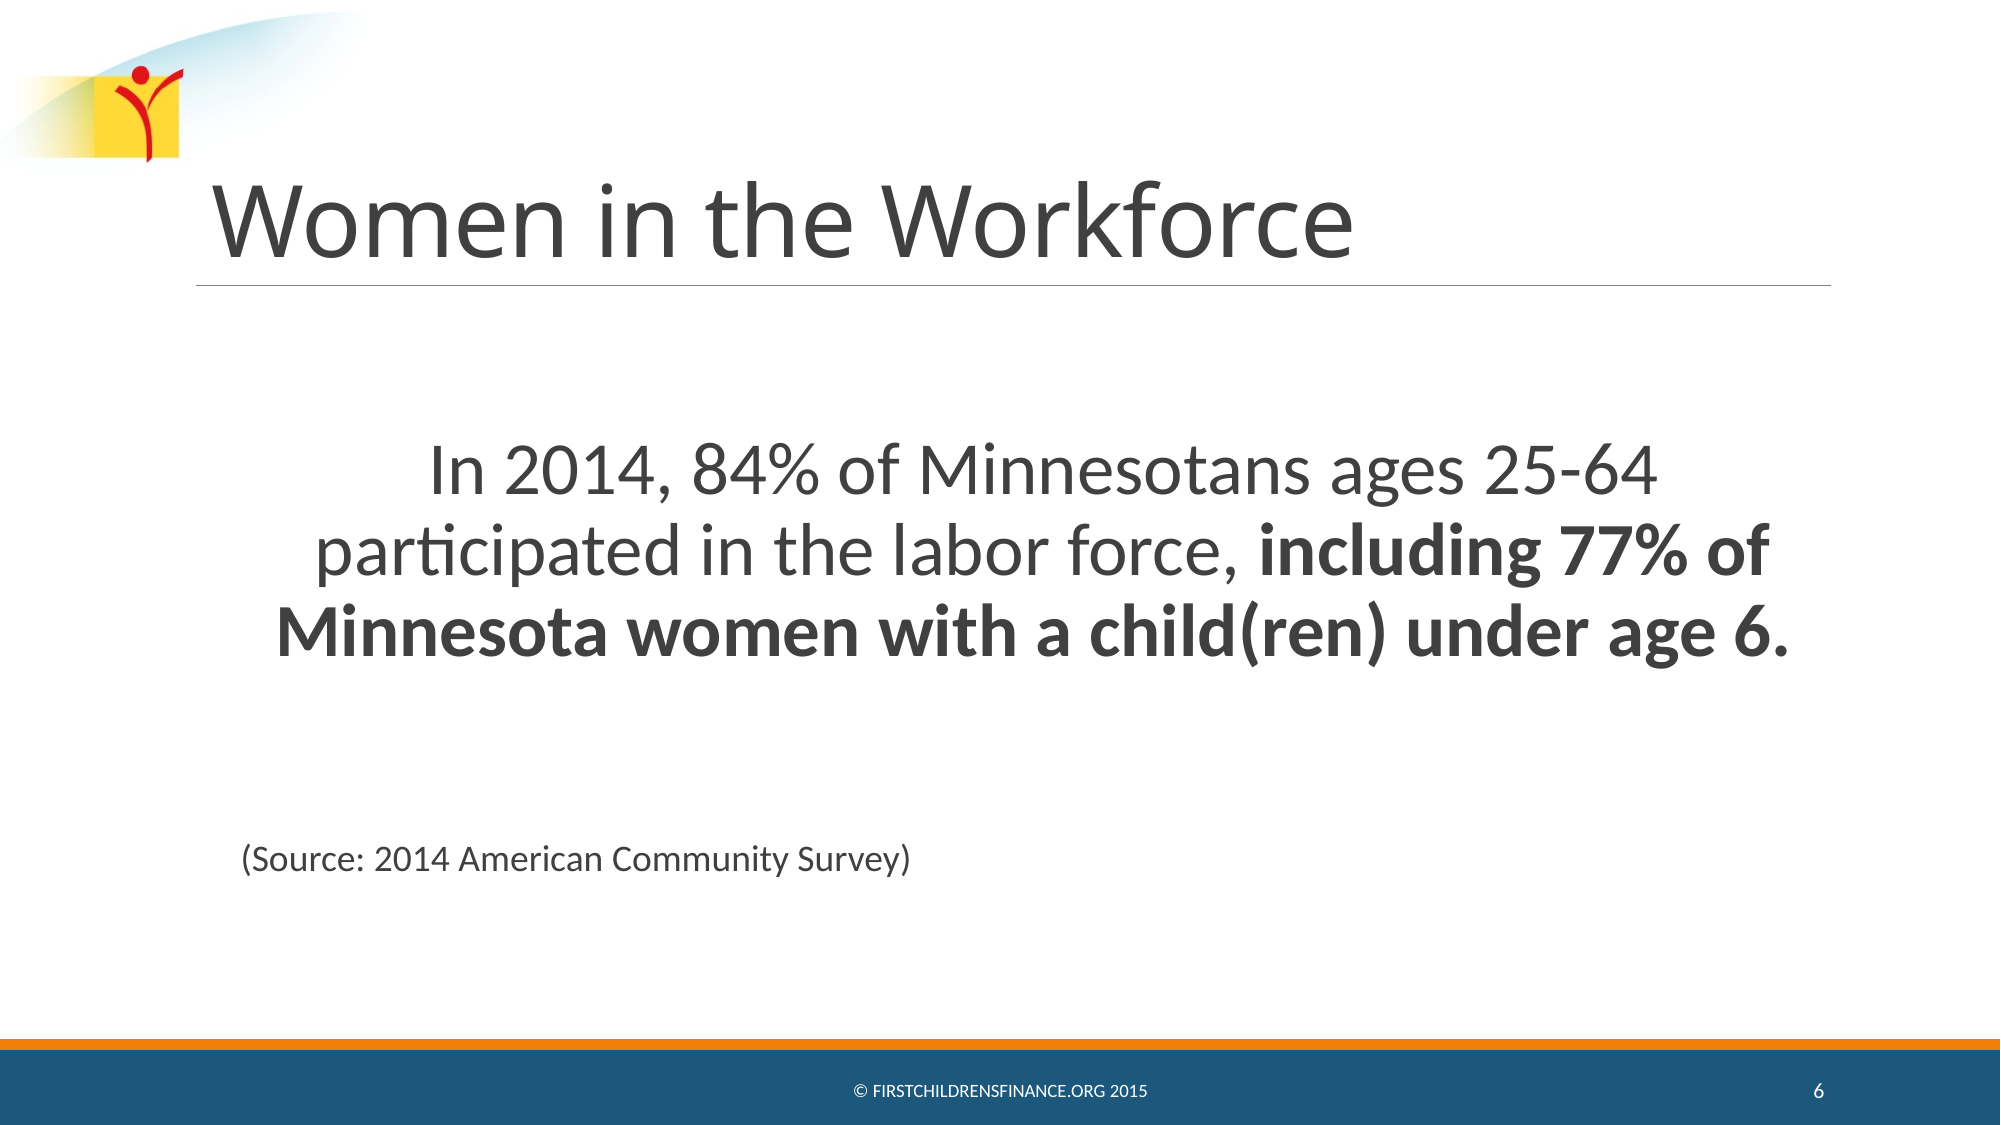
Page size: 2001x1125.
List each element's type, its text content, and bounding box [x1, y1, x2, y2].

slide_number 6 [1624, 1059, 1840, 1120]
footer © Firstchildrensfinance.org 2015 [604, 1059, 1396, 1120]
title Women in the Workforce [196, 47, 1830, 285]
list In 2014, 84% of Minnesotans ages 25-64 participated in the labor force, including 77% of Minnesota women with a child(ren) under age 6. (Source: 2014 American Community Survey) [240, 302, 1830, 963]
picture [0, 12, 440, 238]
